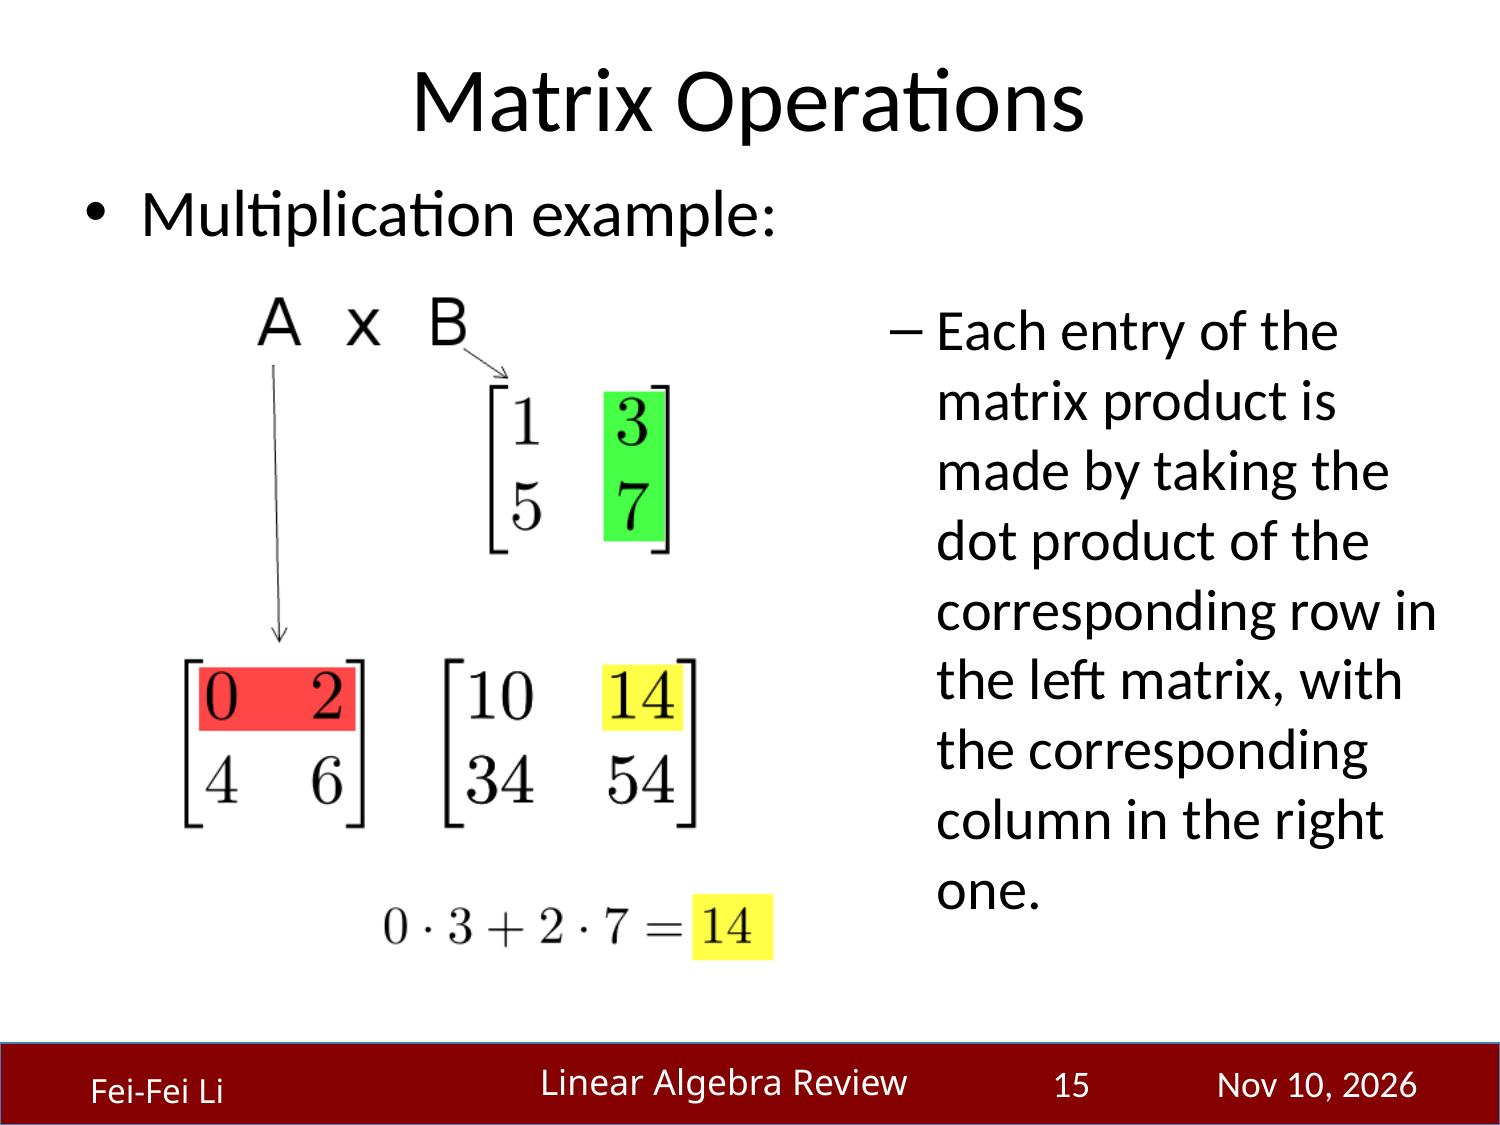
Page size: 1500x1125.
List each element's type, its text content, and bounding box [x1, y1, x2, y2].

slide_number 15 [1037, 1052, 1203, 1113]
text_box Each entry of the matrix product is made by taking the dot product of the corresponding row in the left matrix, with the corresponding column in the right one. [799, 284, 1475, 979]
list Multiplication example: [69, 162, 1420, 1025]
title Matrix Operations [73, 1, 1424, 189]
slide_number 23-Sep-14 [1203, 1052, 1463, 1113]
picture [174, 287, 801, 979]
